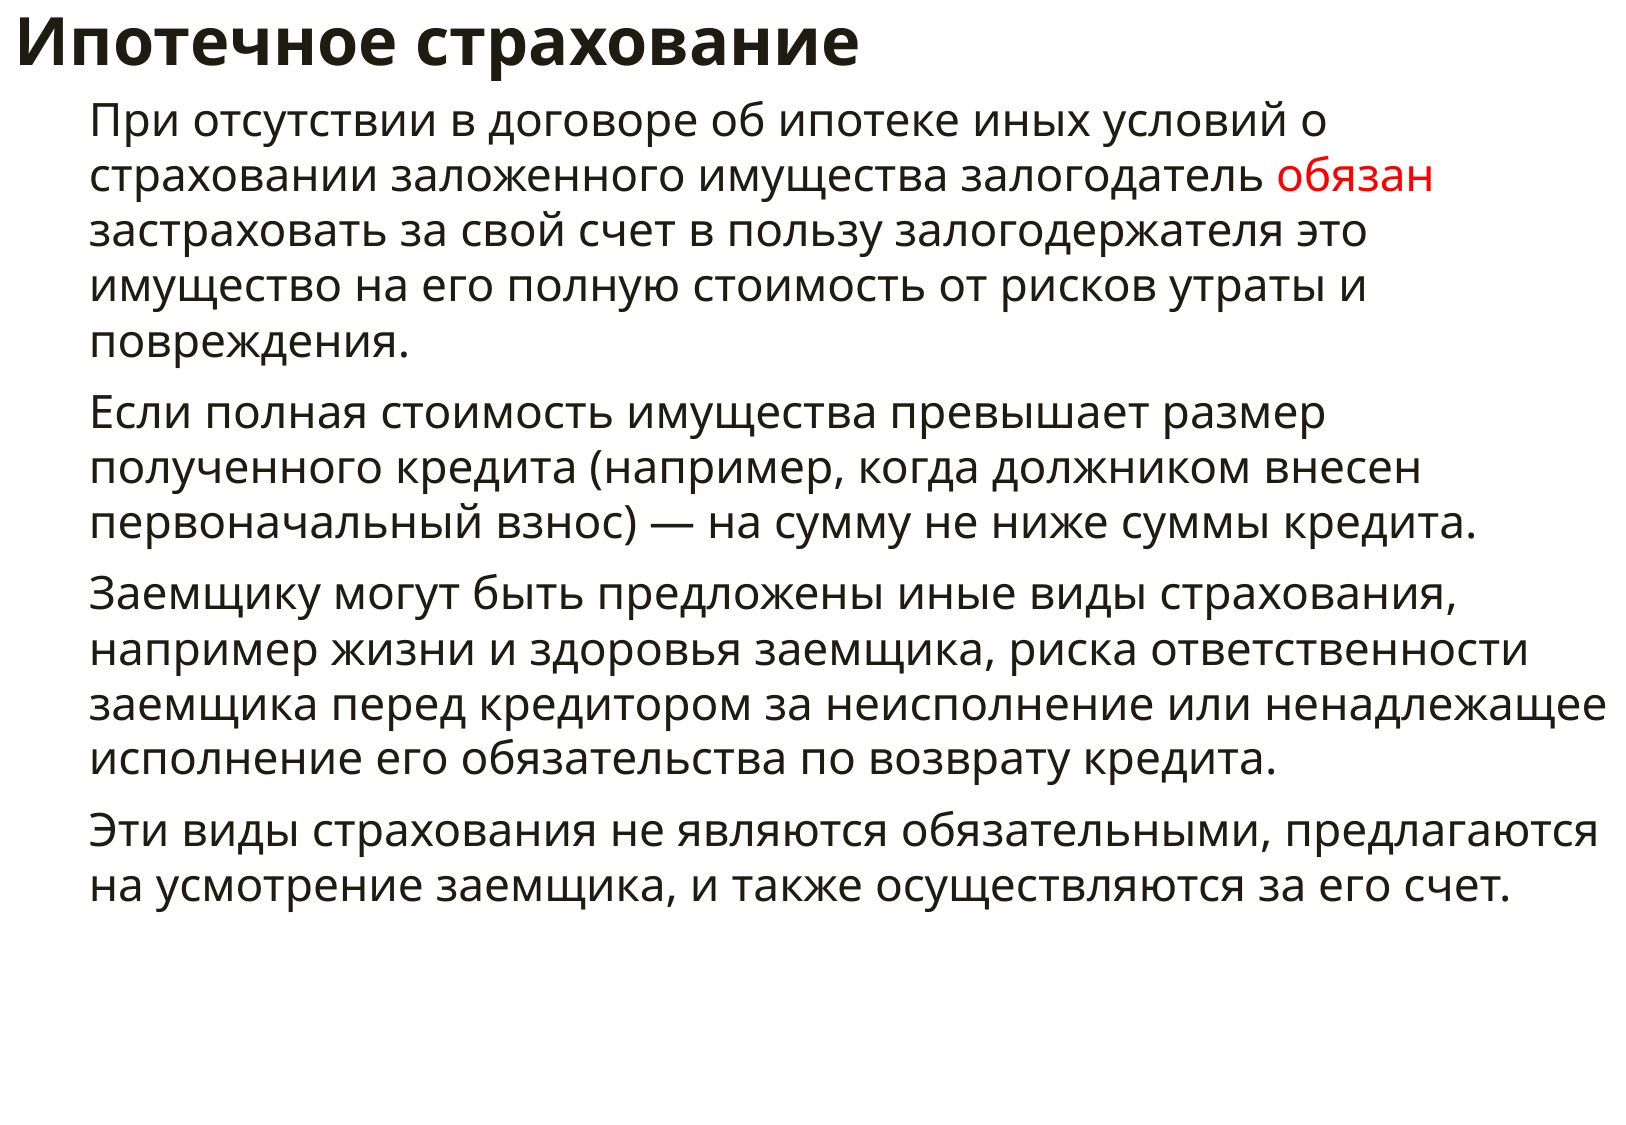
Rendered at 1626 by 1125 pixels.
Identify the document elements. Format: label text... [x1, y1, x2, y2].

text_box Ипотечное страхование [0, 0, 1625, 86]
list При отсутствии в договоре об ипотеке иных условий о страховании заложенного имущества залогодатель обязан застраховать за свой счет в пользу залогодержателя это имущество на его полную стоимость от рисков утраты и повреждения. Если полная стоимость имущества превышает размер полученного кредита (например, когда должником внесен первоначальный взнос) — на сумму не ниже суммы кредита. Заемщику могут быть предложены иные виды страхования, например жизни и здоровья заемщика, риска ответственности заемщика перед кредитором за неисполнение или ненадлежащее исполнение его обязательства по возврату кредита. Эти виды страхования не являются обязательными, предлагаются на усмотрение заемщика, и также осуществляются за его счет. [73, 86, 1625, 1043]
